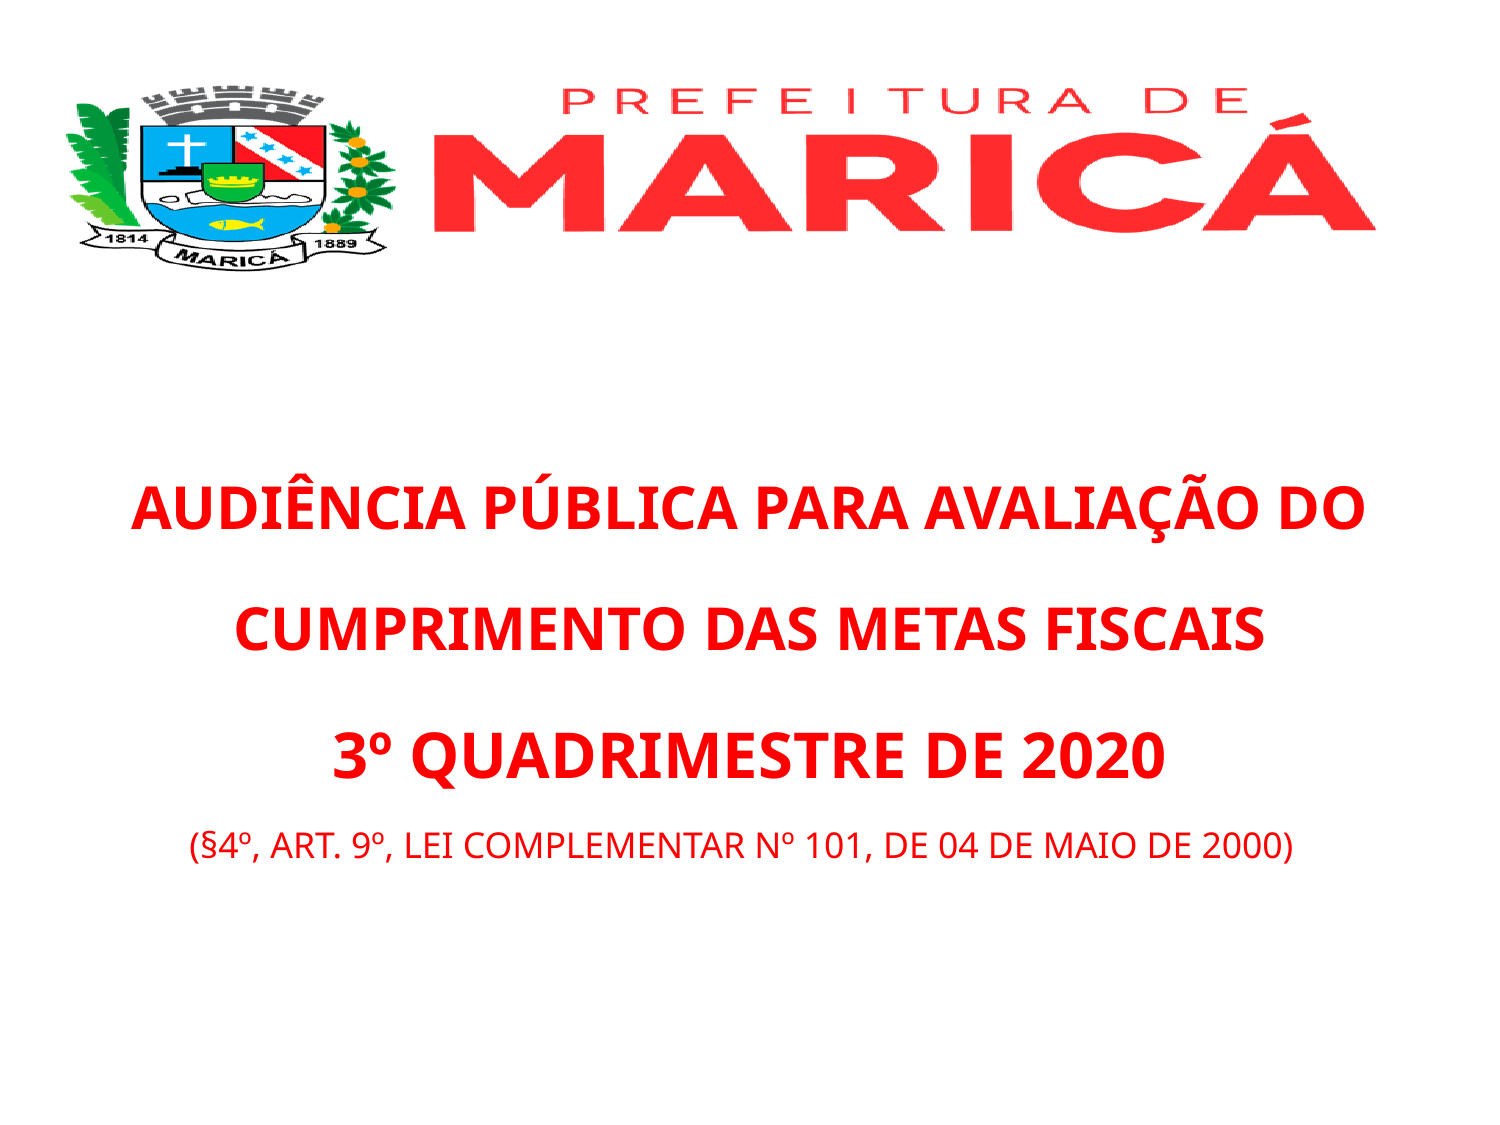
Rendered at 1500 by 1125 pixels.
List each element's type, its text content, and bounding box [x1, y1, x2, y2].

subtitle AUDIÊNCIA PÚBLICA PARA AVALIAÇÃO DO CUMPRIMENTO DAS METAS FISCAIS 3º QUADRIMESTRE DE 2020 (§4º, ART. 9º, LEI COMPLEMENTAR Nº 101, DE 04 DE MAIO DE 2000) [35, 418, 1465, 880]
picture [59, 81, 1441, 280]
